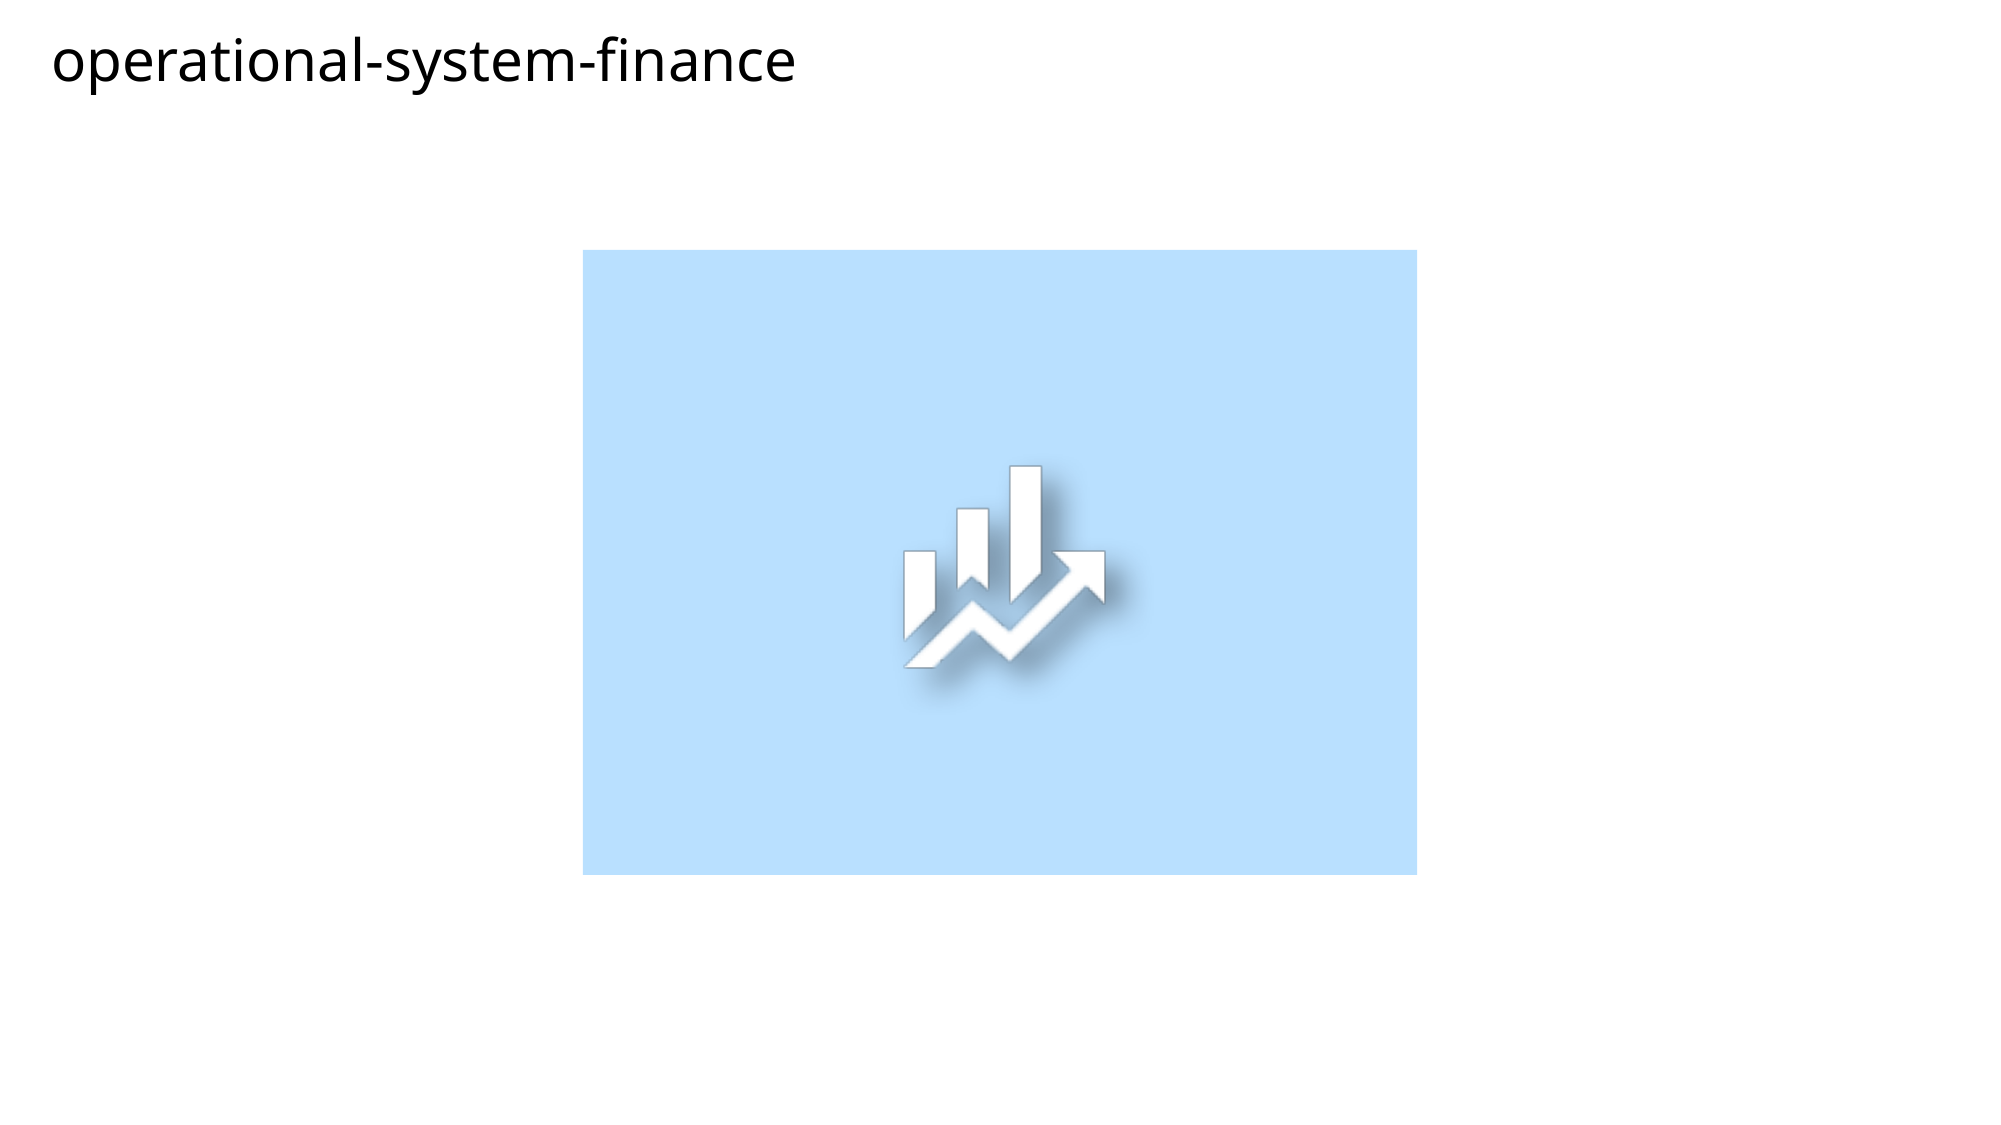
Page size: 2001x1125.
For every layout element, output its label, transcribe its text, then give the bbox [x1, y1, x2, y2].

title operational-system-finance [35, 22, 1965, 104]
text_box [582, 249, 1418, 875]
